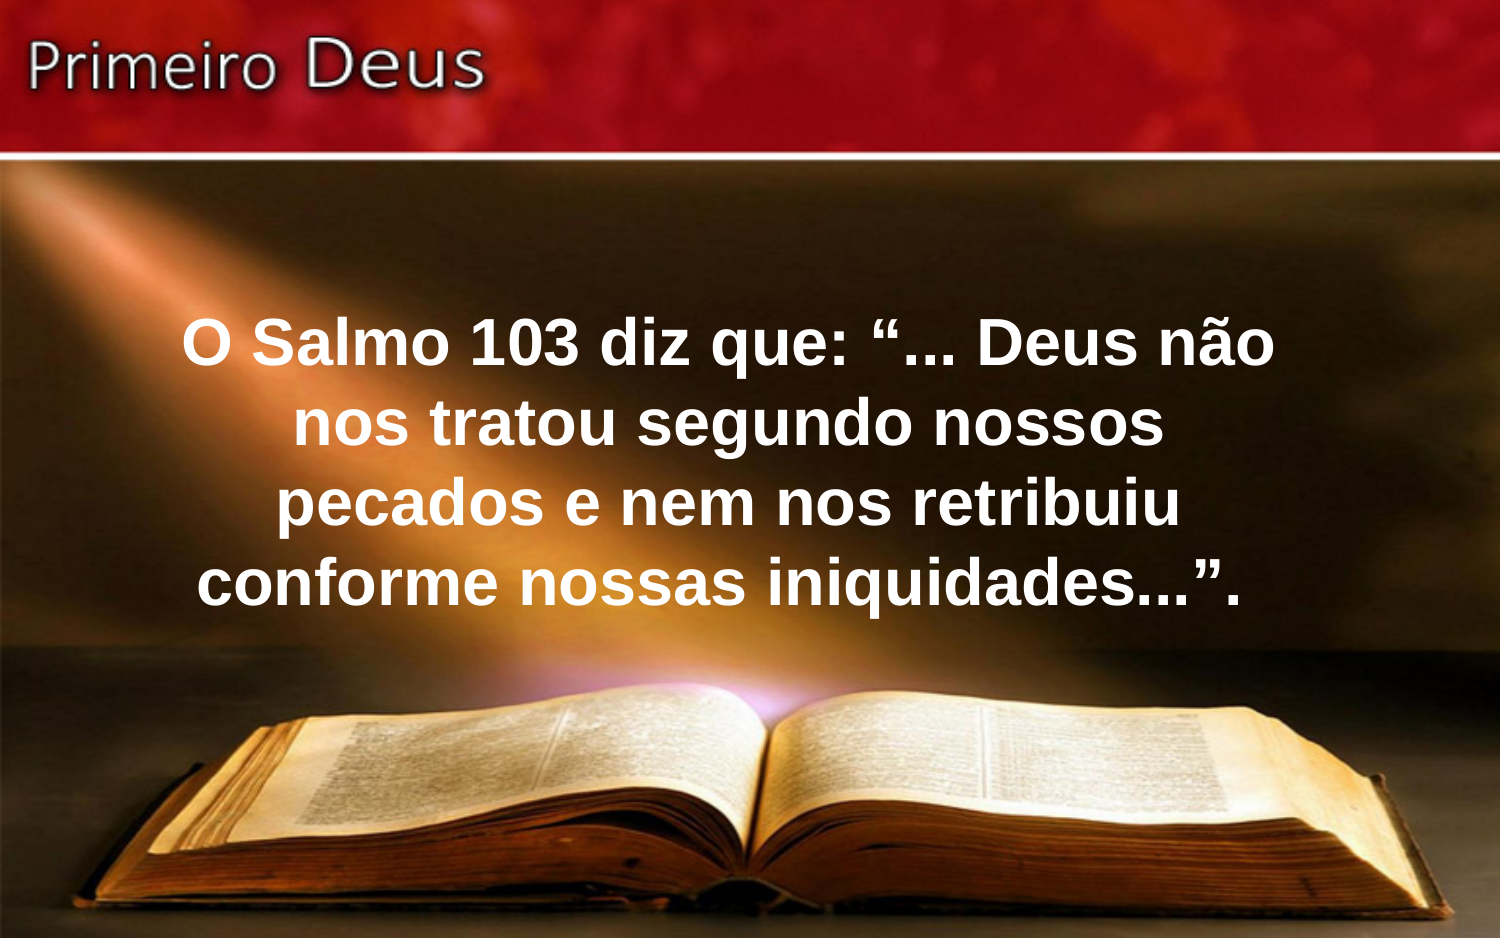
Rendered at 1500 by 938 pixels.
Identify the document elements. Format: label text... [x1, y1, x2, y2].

text_box O Salmo 103 diz que: “... Deus não nos tratou segundo nossos pecados e nem nos retribuiu conforme nossas iniquidades...”. [147, 291, 1312, 627]
picture [0, 0, 1500, 938]
